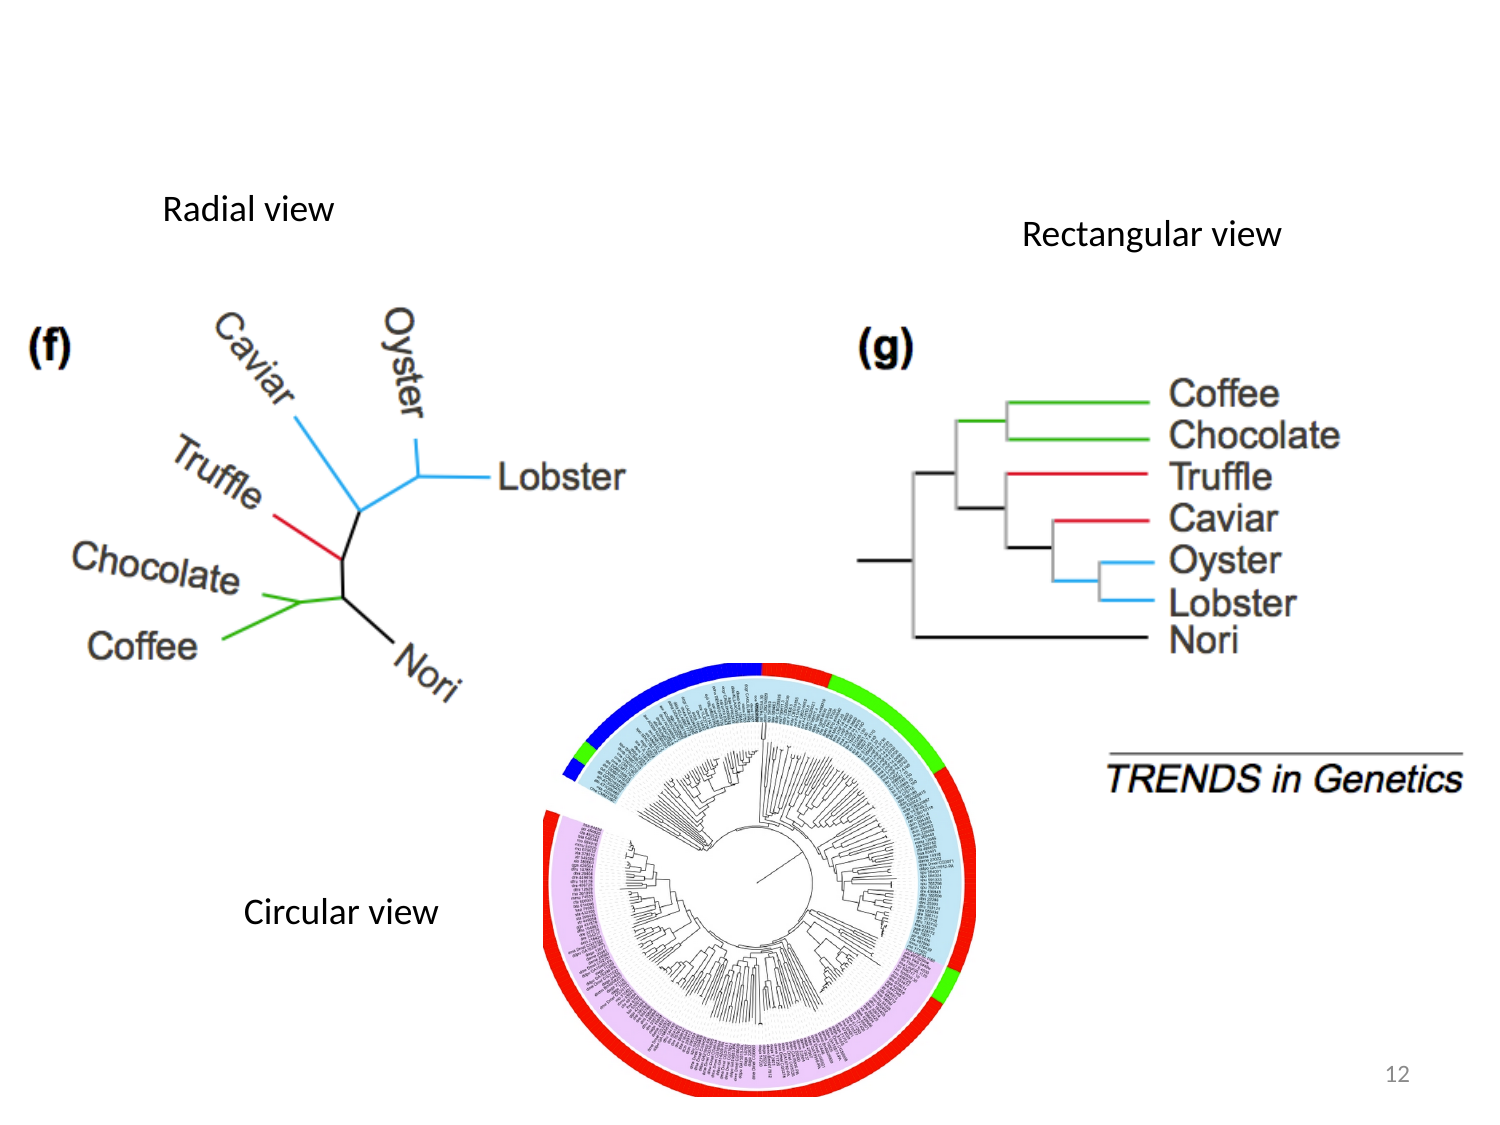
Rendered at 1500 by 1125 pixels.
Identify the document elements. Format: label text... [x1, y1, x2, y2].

text_box Rectangular view [1007, 201, 1298, 262]
text_box Radial view [147, 176, 350, 237]
text_box Circular view [229, 880, 455, 940]
slide_number 12 [1074, 1042, 1425, 1103]
picture [0, 295, 1500, 1097]
